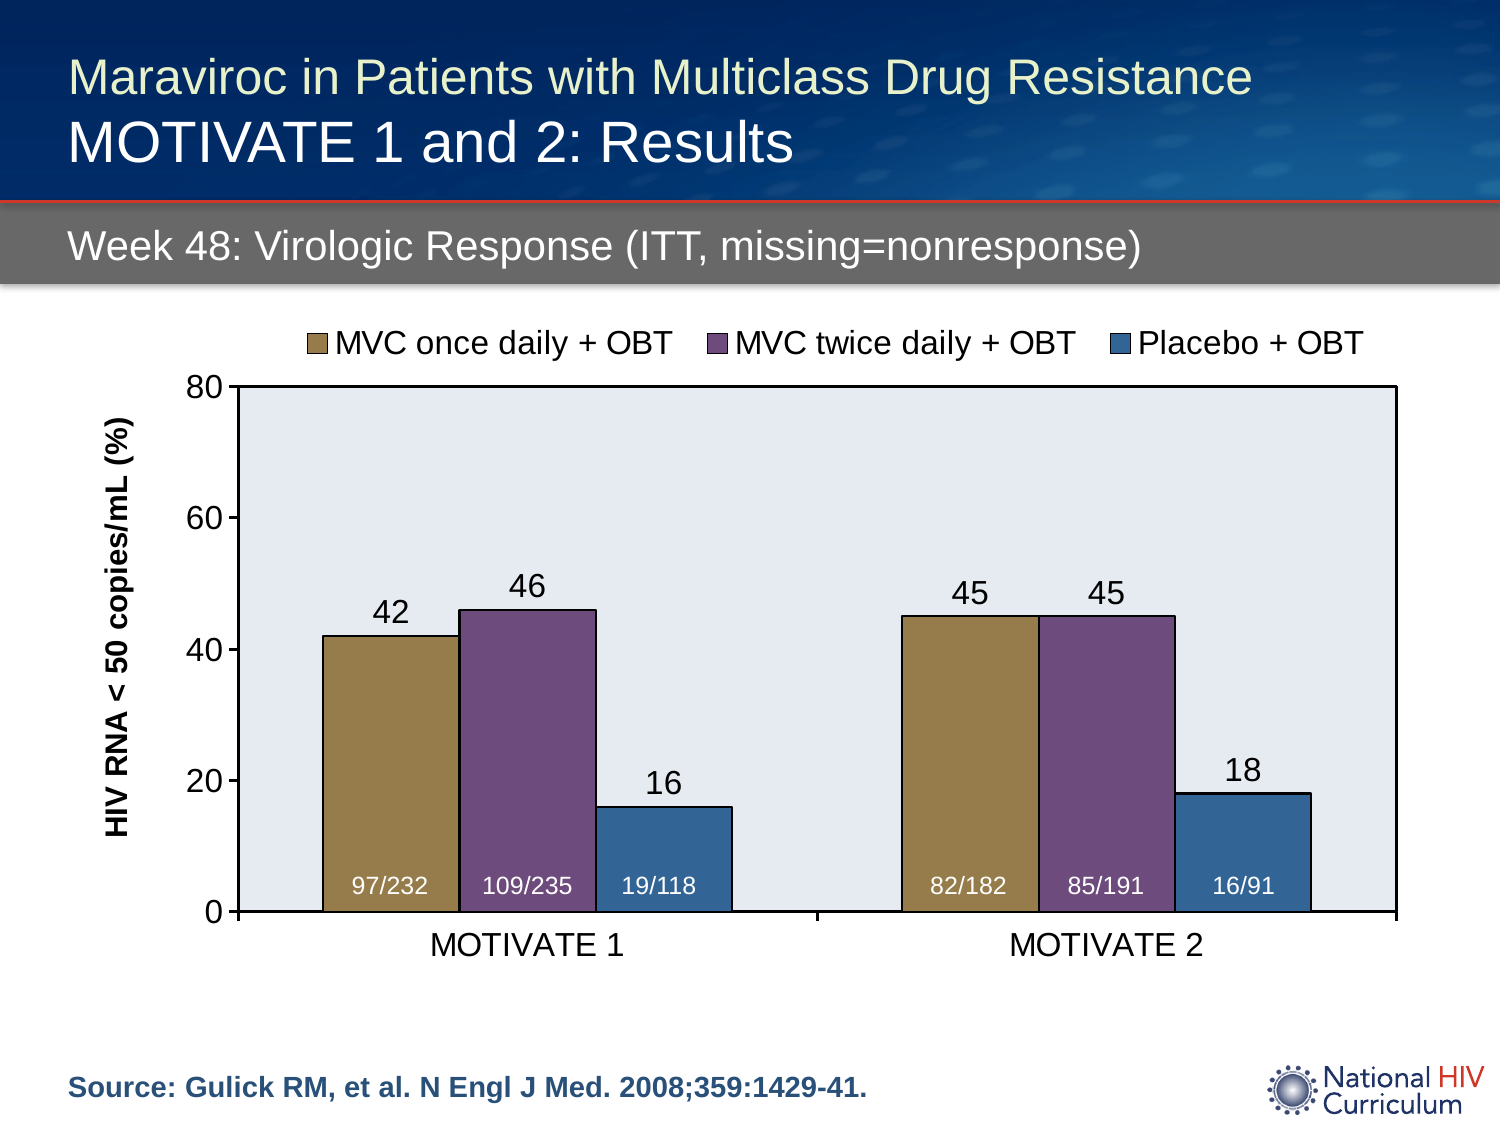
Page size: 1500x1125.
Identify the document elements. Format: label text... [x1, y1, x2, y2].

list Week 48: Virologic Response (ITT, missing=nonresponse) [52, 205, 1448, 281]
list Source: Gulick RM, et al. N Engl J Med. 2008;359:1429-41. [53, 1059, 1261, 1113]
picture [0, 0, 1500, 200]
picture [1267, 1065, 1318, 1115]
title Maraviroc in Patients with Multiclass Drug Resistance MOTIVATE 1 and 2: Results [53, 19, 1447, 199]
chart [74, 312, 1425, 1026]
